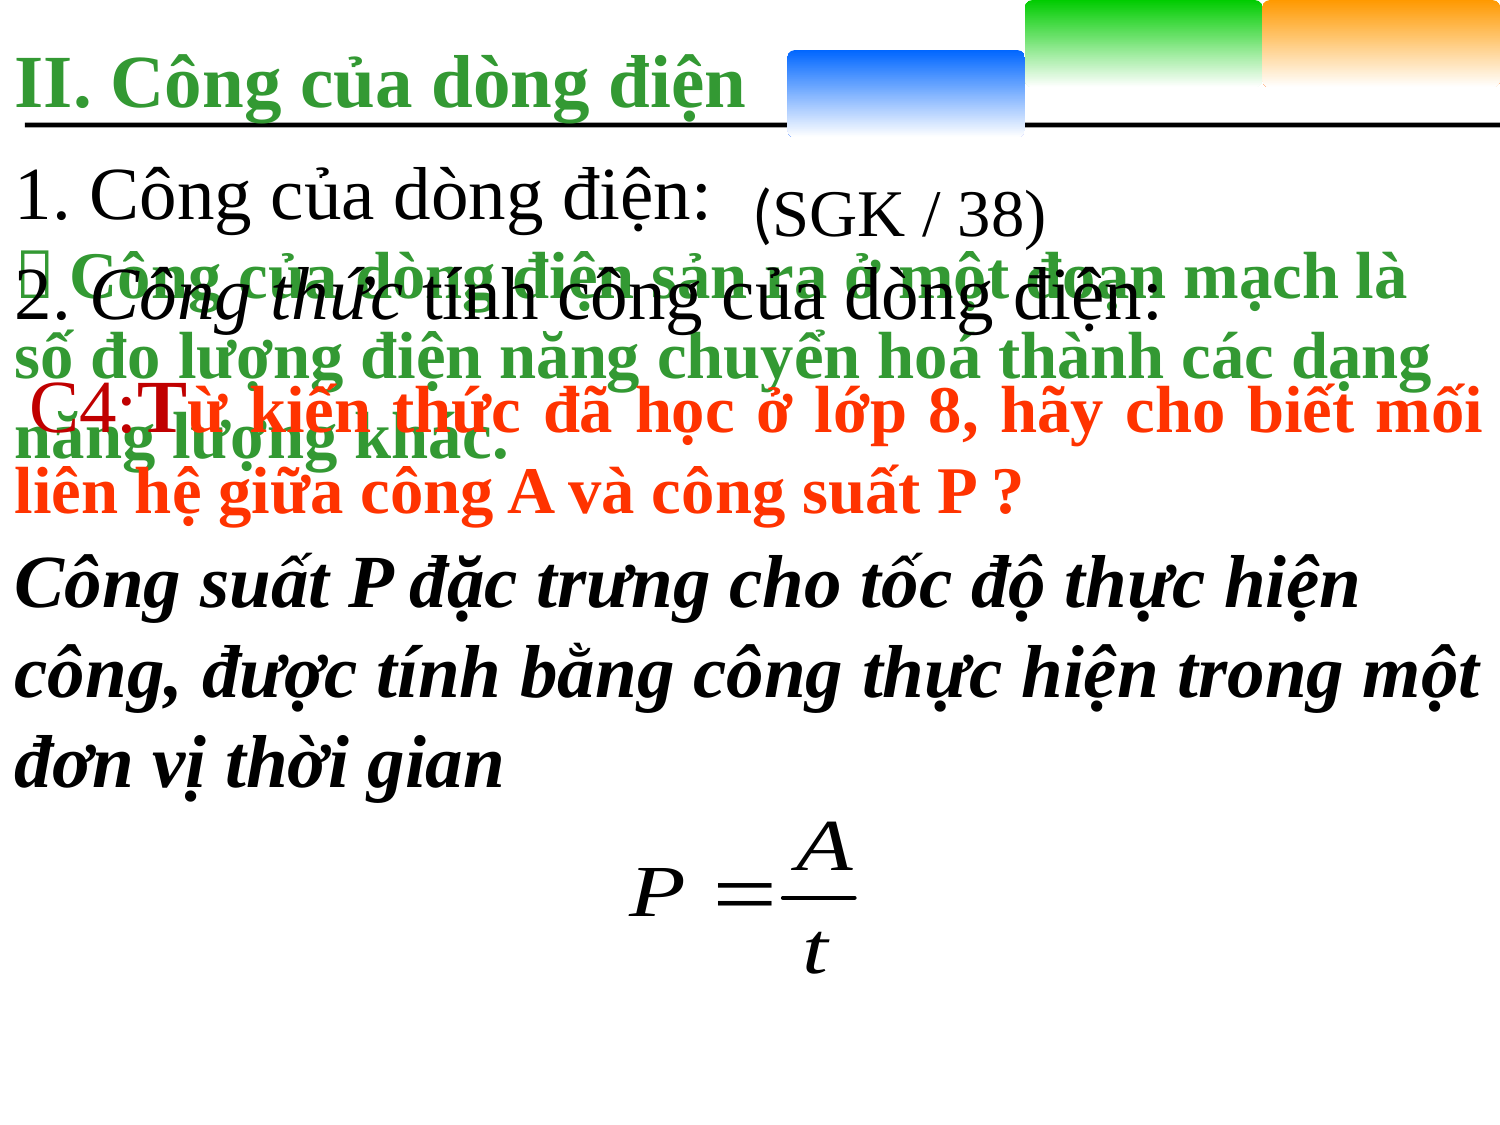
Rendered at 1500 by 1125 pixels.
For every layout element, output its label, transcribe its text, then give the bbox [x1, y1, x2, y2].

text_box 2. Công thức tính công của dòng điện: [0, 237, 1463, 343]
text_box II. Công của dòng điện [0, 24, 775, 130]
text_box  Công của dòng điện sản ra ở một đoạn mạch là số đo lượng điện năng chuyển hoá thành các dạng năng lượng khác. [0, 224, 1500, 349]
text_box (SGK / 38) [737, 162, 1238, 237]
text_box 1. Công của dòng điện: [0, 137, 900, 224]
text_box [1262, 0, 1500, 88]
text_box [1024, 0, 1263, 88]
text_box [787, 49, 1025, 138]
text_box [612, 799, 876, 990]
text_box [412, 624, 1175, 686]
text_box C4:Từ kiến thức đã học ở lớp 8, hãy cho biết mối liên hệ giữa công A và công suất P ? [0, 349, 1500, 535]
text_box Công suất P đặc trưng cho tốc độ thực hiện công, được tính bằng công thực hiện trong một đơn vị thời gian [0, 535, 1500, 810]
